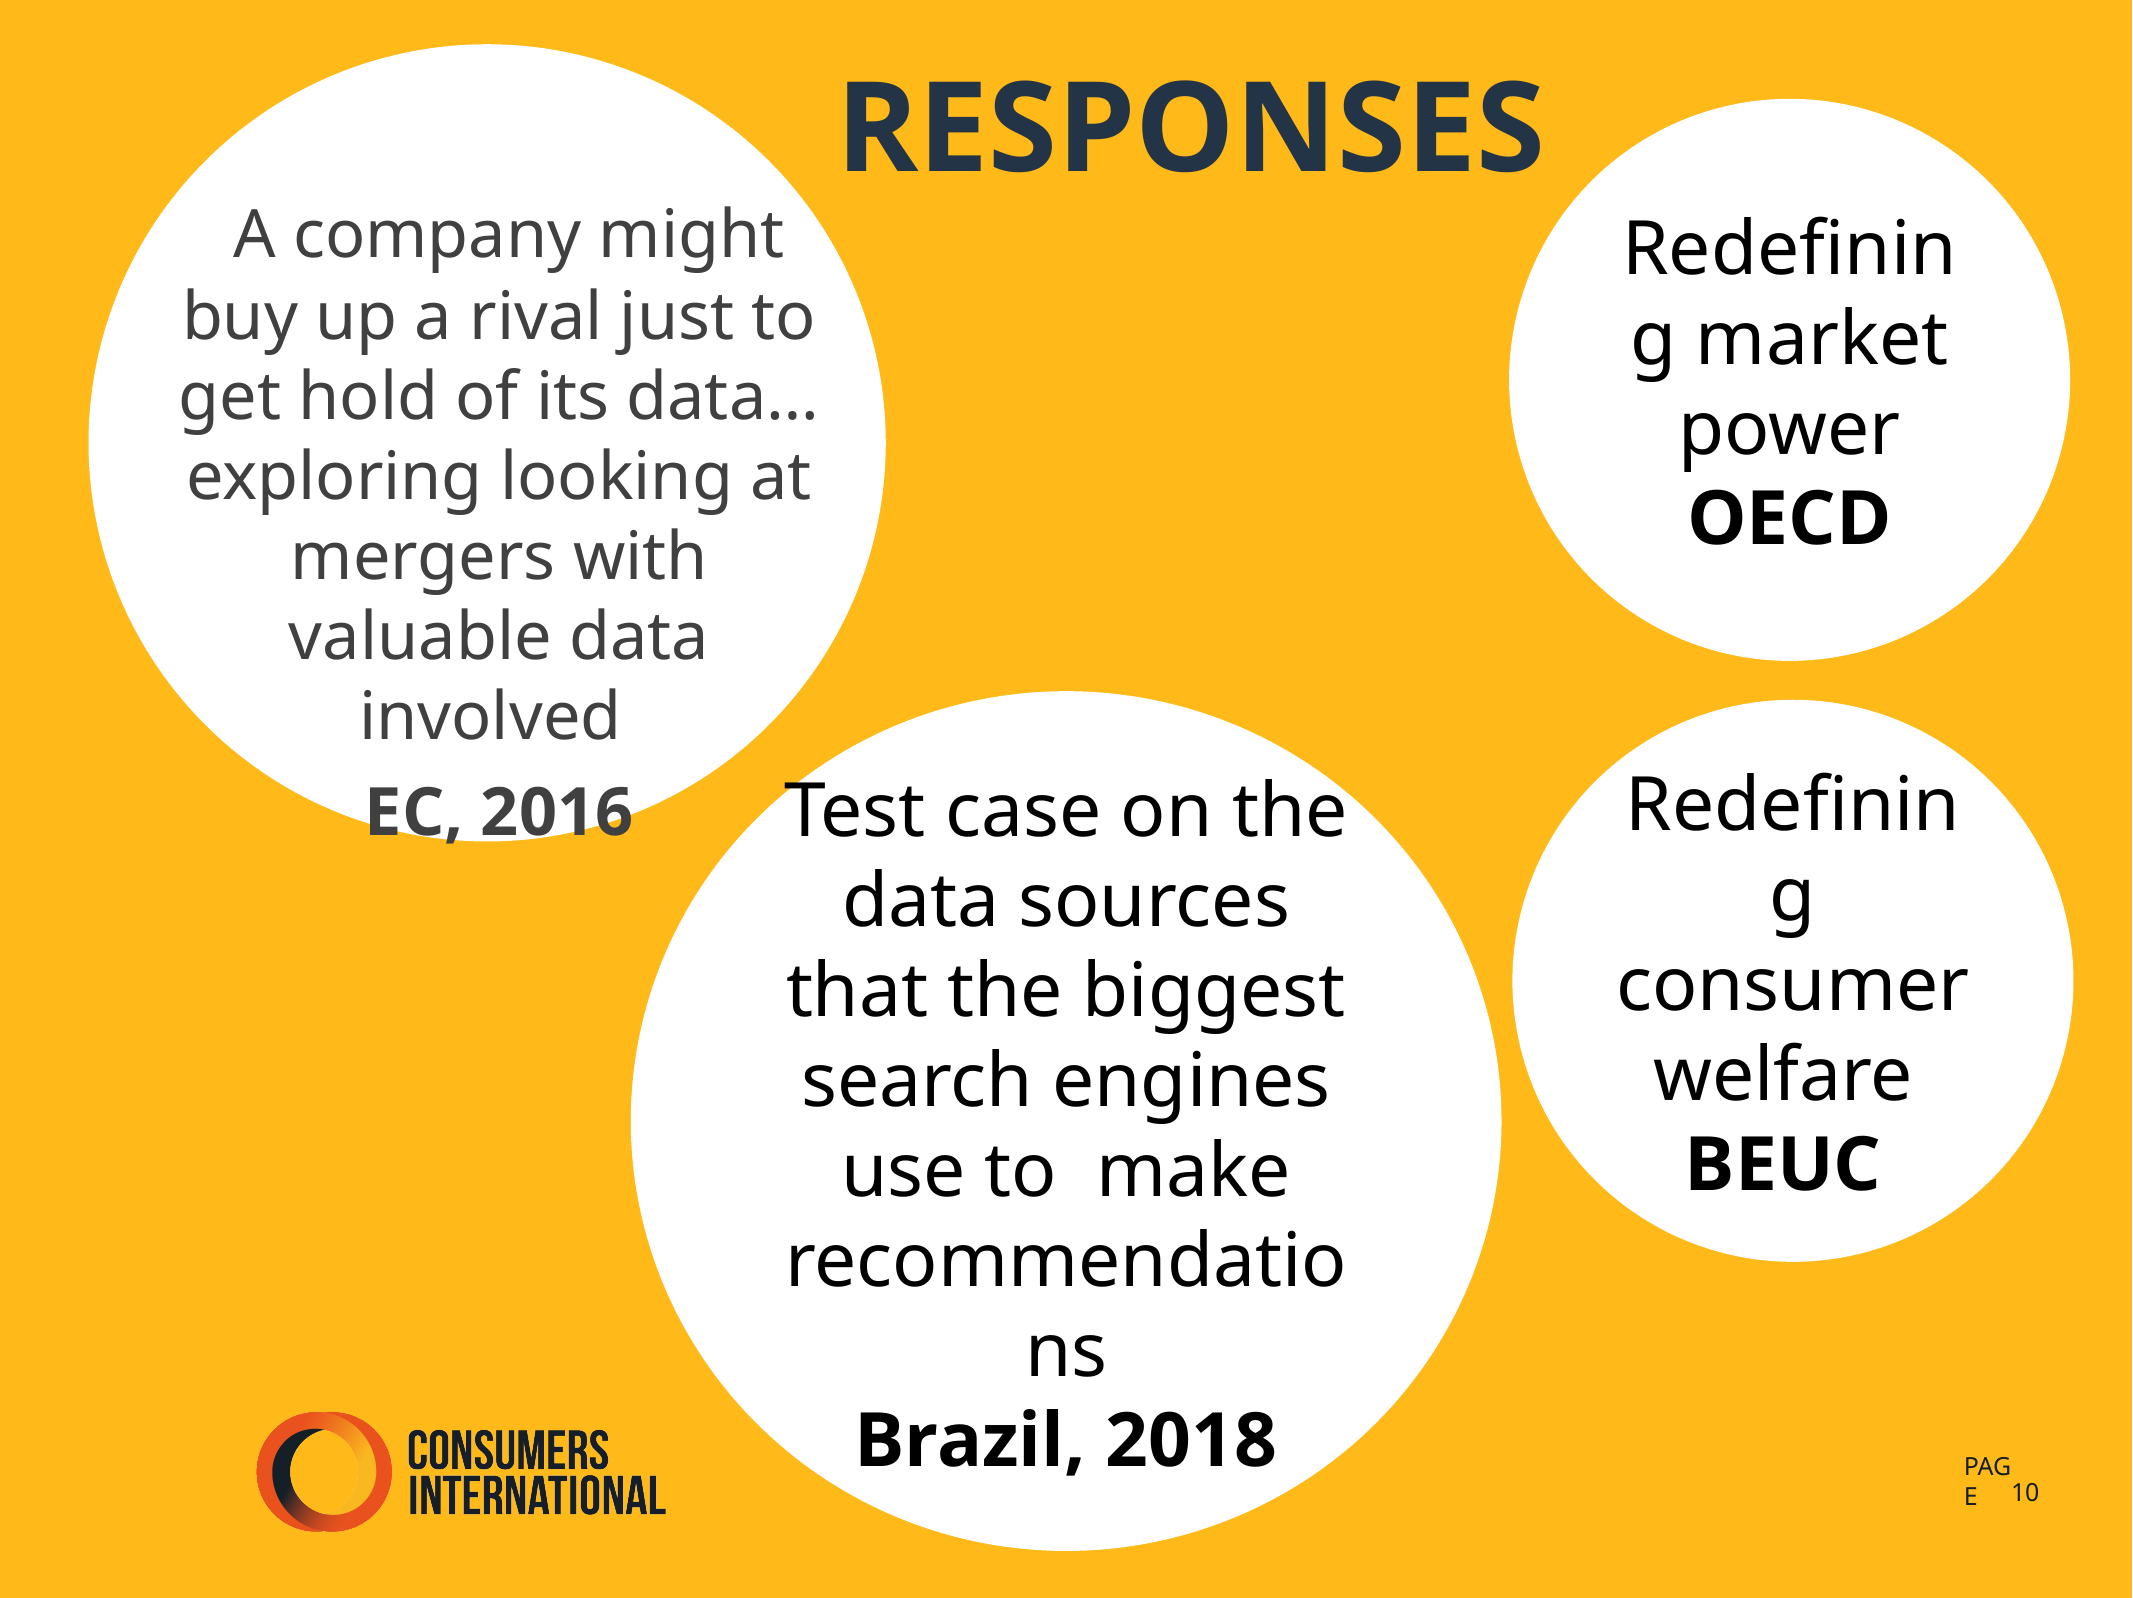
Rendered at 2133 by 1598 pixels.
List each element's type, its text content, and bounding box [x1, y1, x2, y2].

list Responses [836, 63, 1835, 321]
picture [253, 1408, 666, 1584]
text_box Test case on the data sources that the biggest search engines use to make recommendations Brazil, 2018 [628, 689, 1504, 1554]
slide_number 10 [2011, 1453, 2071, 1511]
text_box A company might buy up a rival just to get hold of its data… exploring looking at mergers with valuable data involved EC, 2016 [162, 175, 836, 857]
text_box Redefining consumer welfare BEUC [1510, 697, 2076, 1264]
text_box Redefining market power OECD [1506, 100, 2073, 663]
